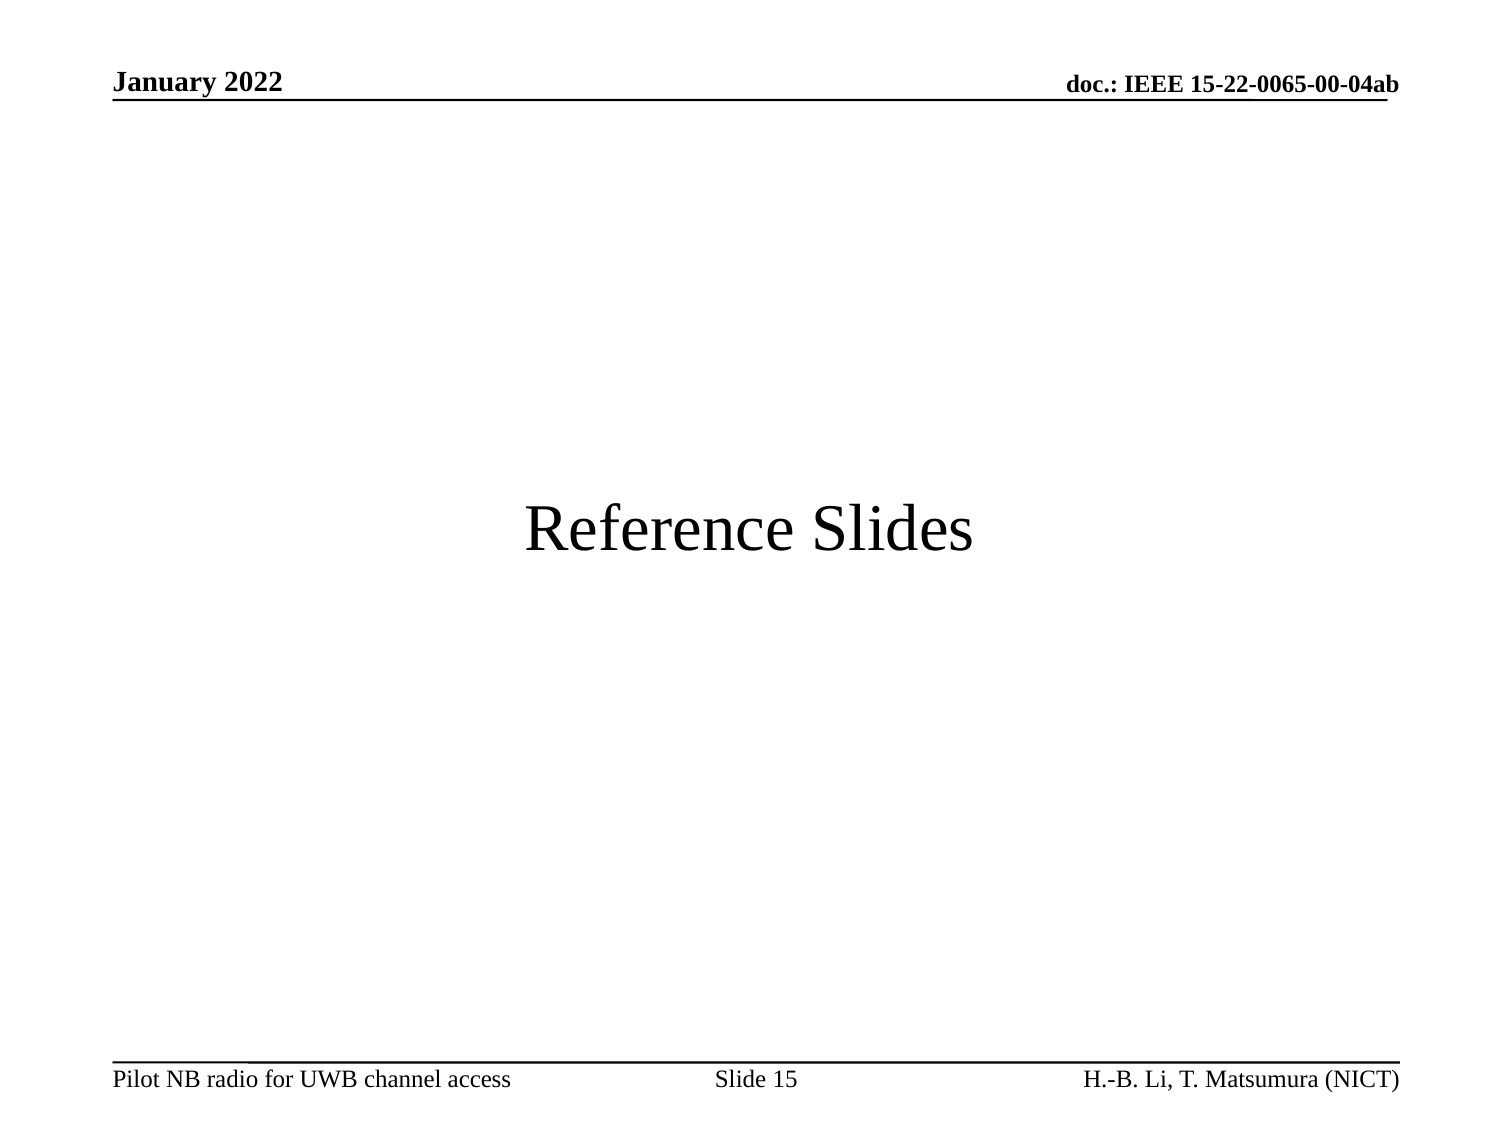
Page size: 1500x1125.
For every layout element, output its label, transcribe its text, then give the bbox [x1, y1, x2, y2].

title Reference Slides [99, 480, 1400, 568]
slide_number Slide 15 [712, 1062, 800, 1093]
